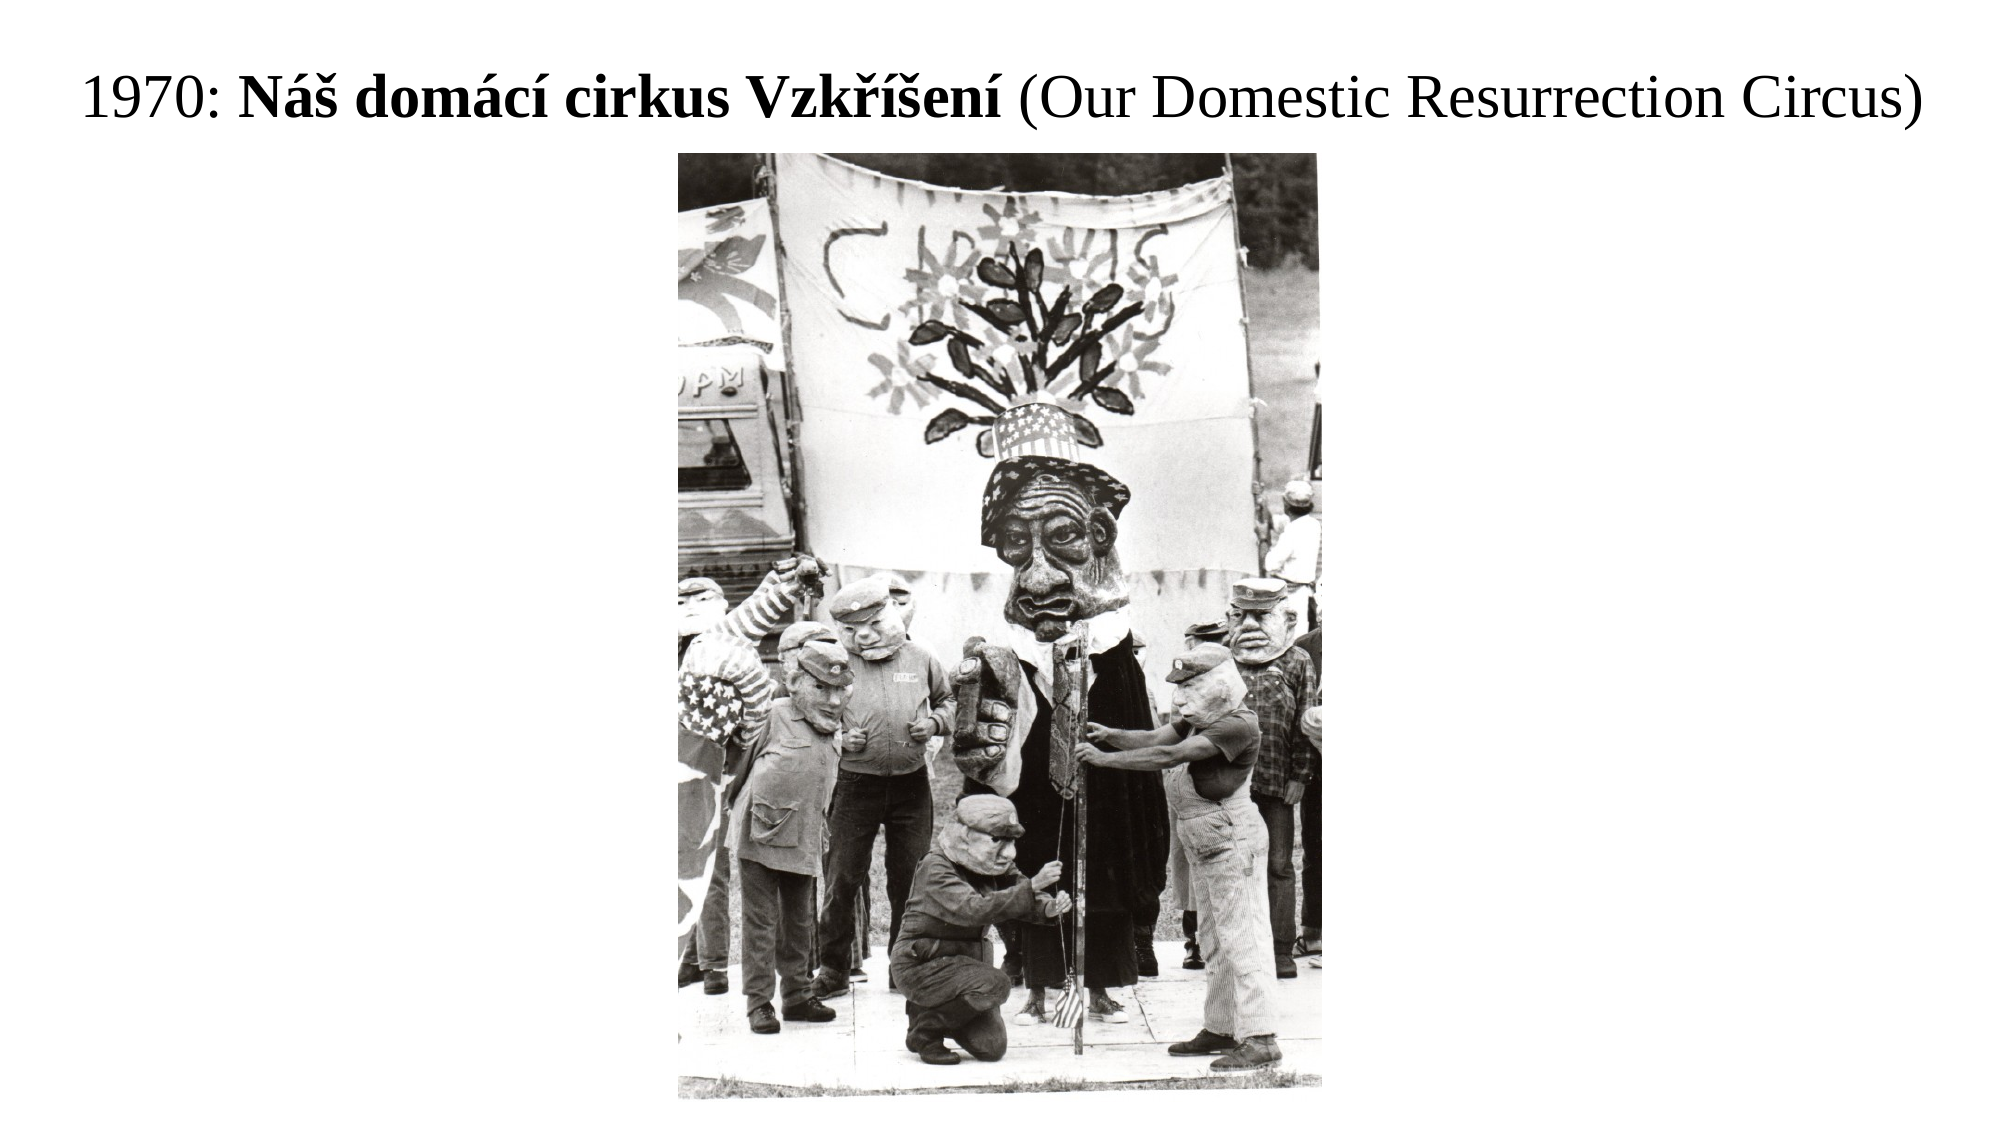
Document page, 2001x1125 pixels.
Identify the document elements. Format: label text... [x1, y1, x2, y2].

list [677, 153, 1322, 1103]
title 1970: Náš domácí cirkus Vzkříšení (Our Domestic Resurrection Circus) [65, 59, 1944, 136]
